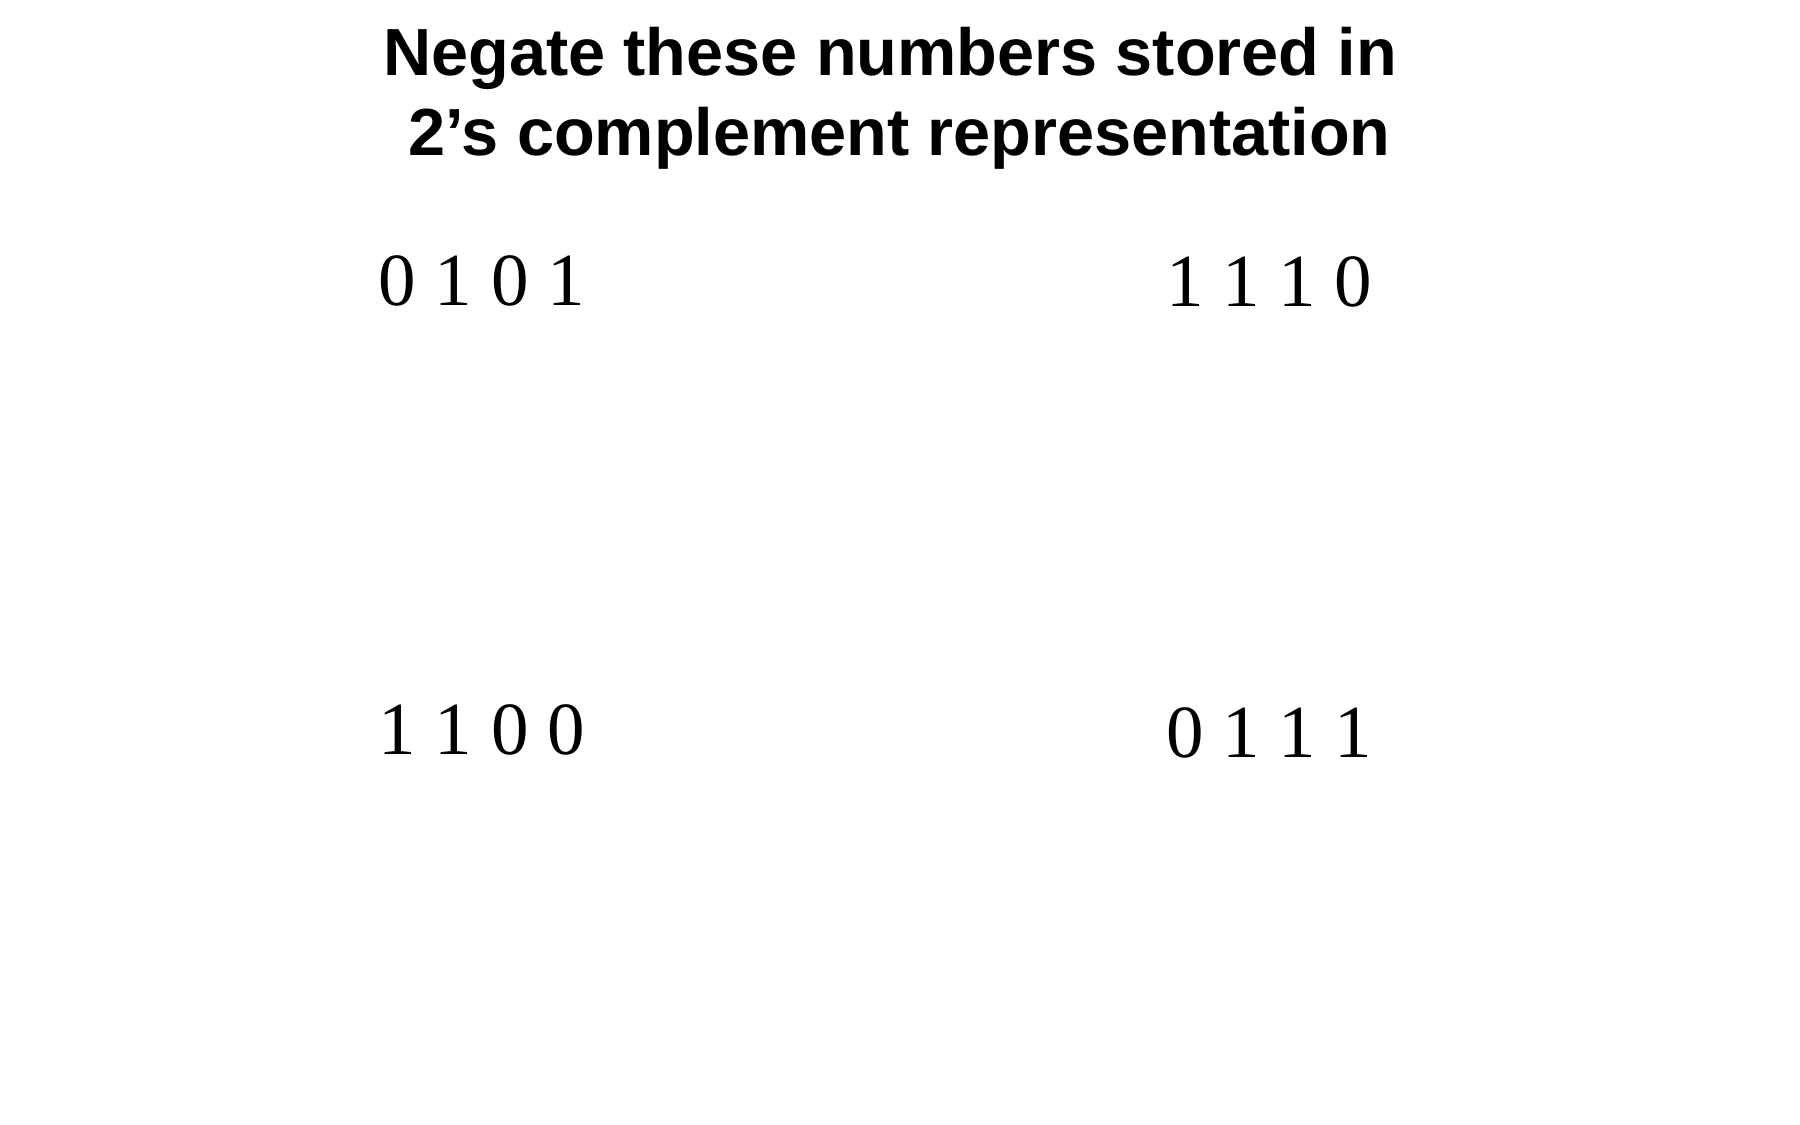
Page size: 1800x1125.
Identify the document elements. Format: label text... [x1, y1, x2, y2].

text_box 1 1 0 0 [363, 672, 600, 777]
text_box 0 1 0 1 [363, 223, 600, 329]
text_box Negate these numbers stored in 2’s complement representation [149, 1, 1650, 175]
text_box 0 1 1 1 [1151, 674, 1388, 780]
text_box 1 1 1 0 [1151, 223, 1388, 329]
